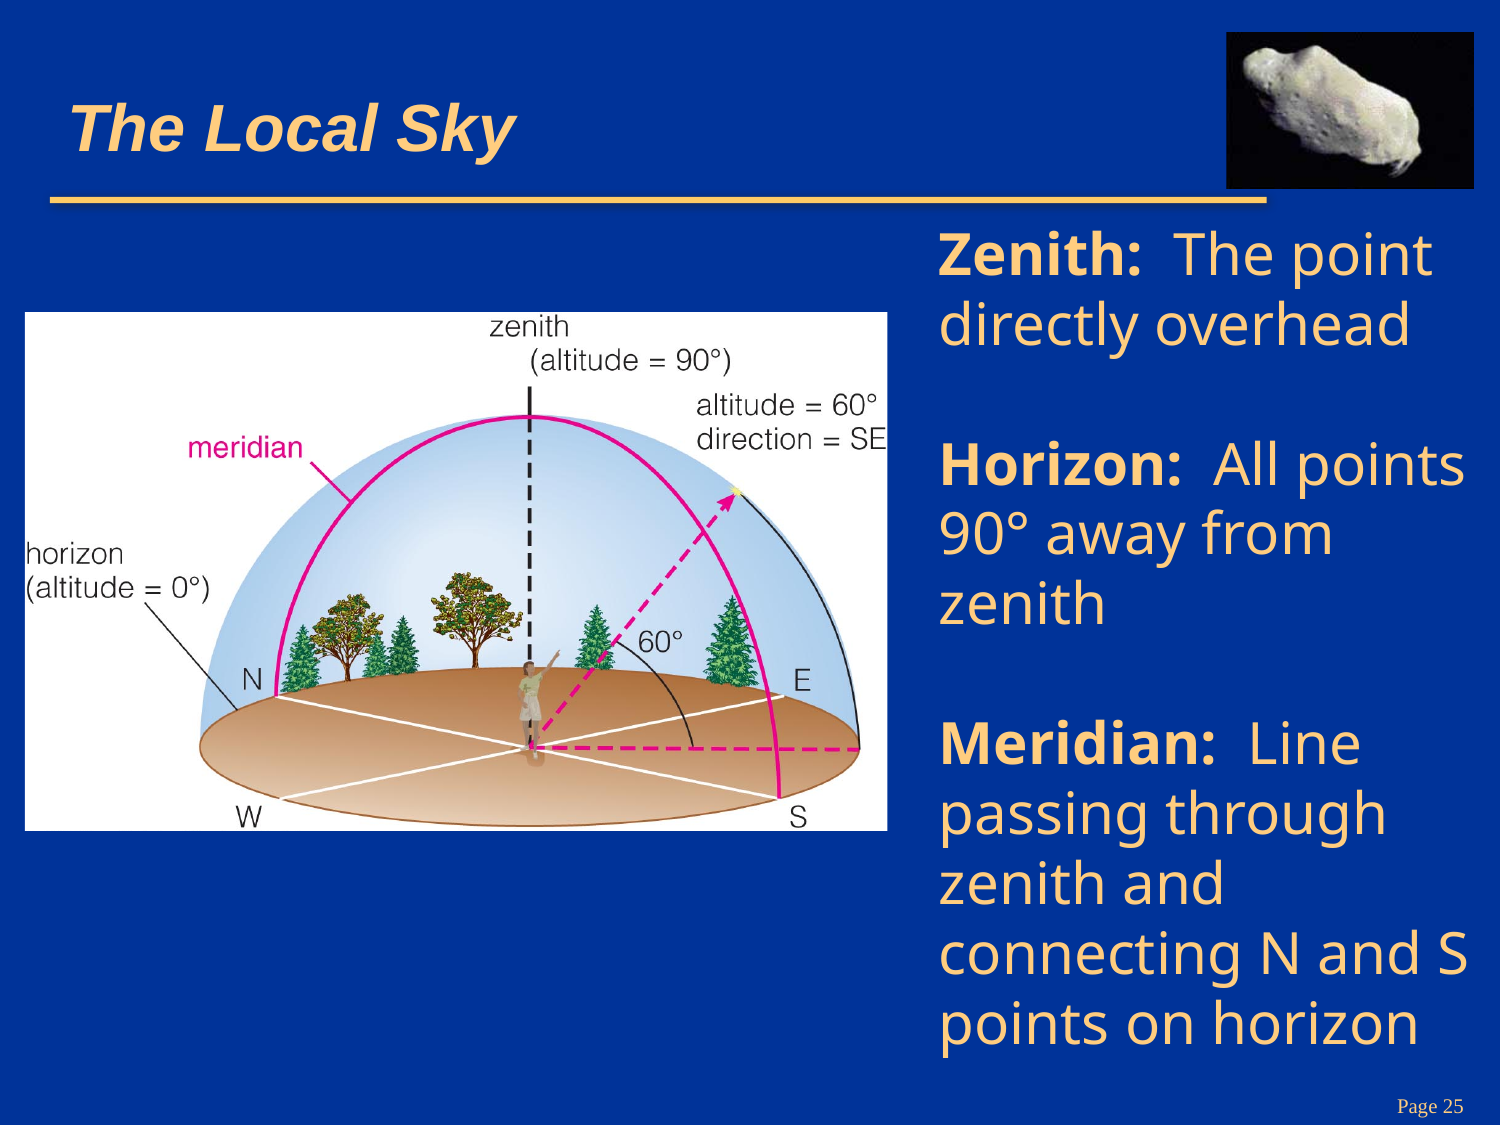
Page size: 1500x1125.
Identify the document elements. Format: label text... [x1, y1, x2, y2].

picture [1226, 32, 1474, 189]
text_box Zenith: The point directly overhead Horizon: All points 90° away from zenith Meridian: Line passing through zenith and connecting N and S points on horizon [924, 209, 1500, 1064]
title The Local Sky [51, 62, 1415, 188]
picture [24, 312, 888, 832]
